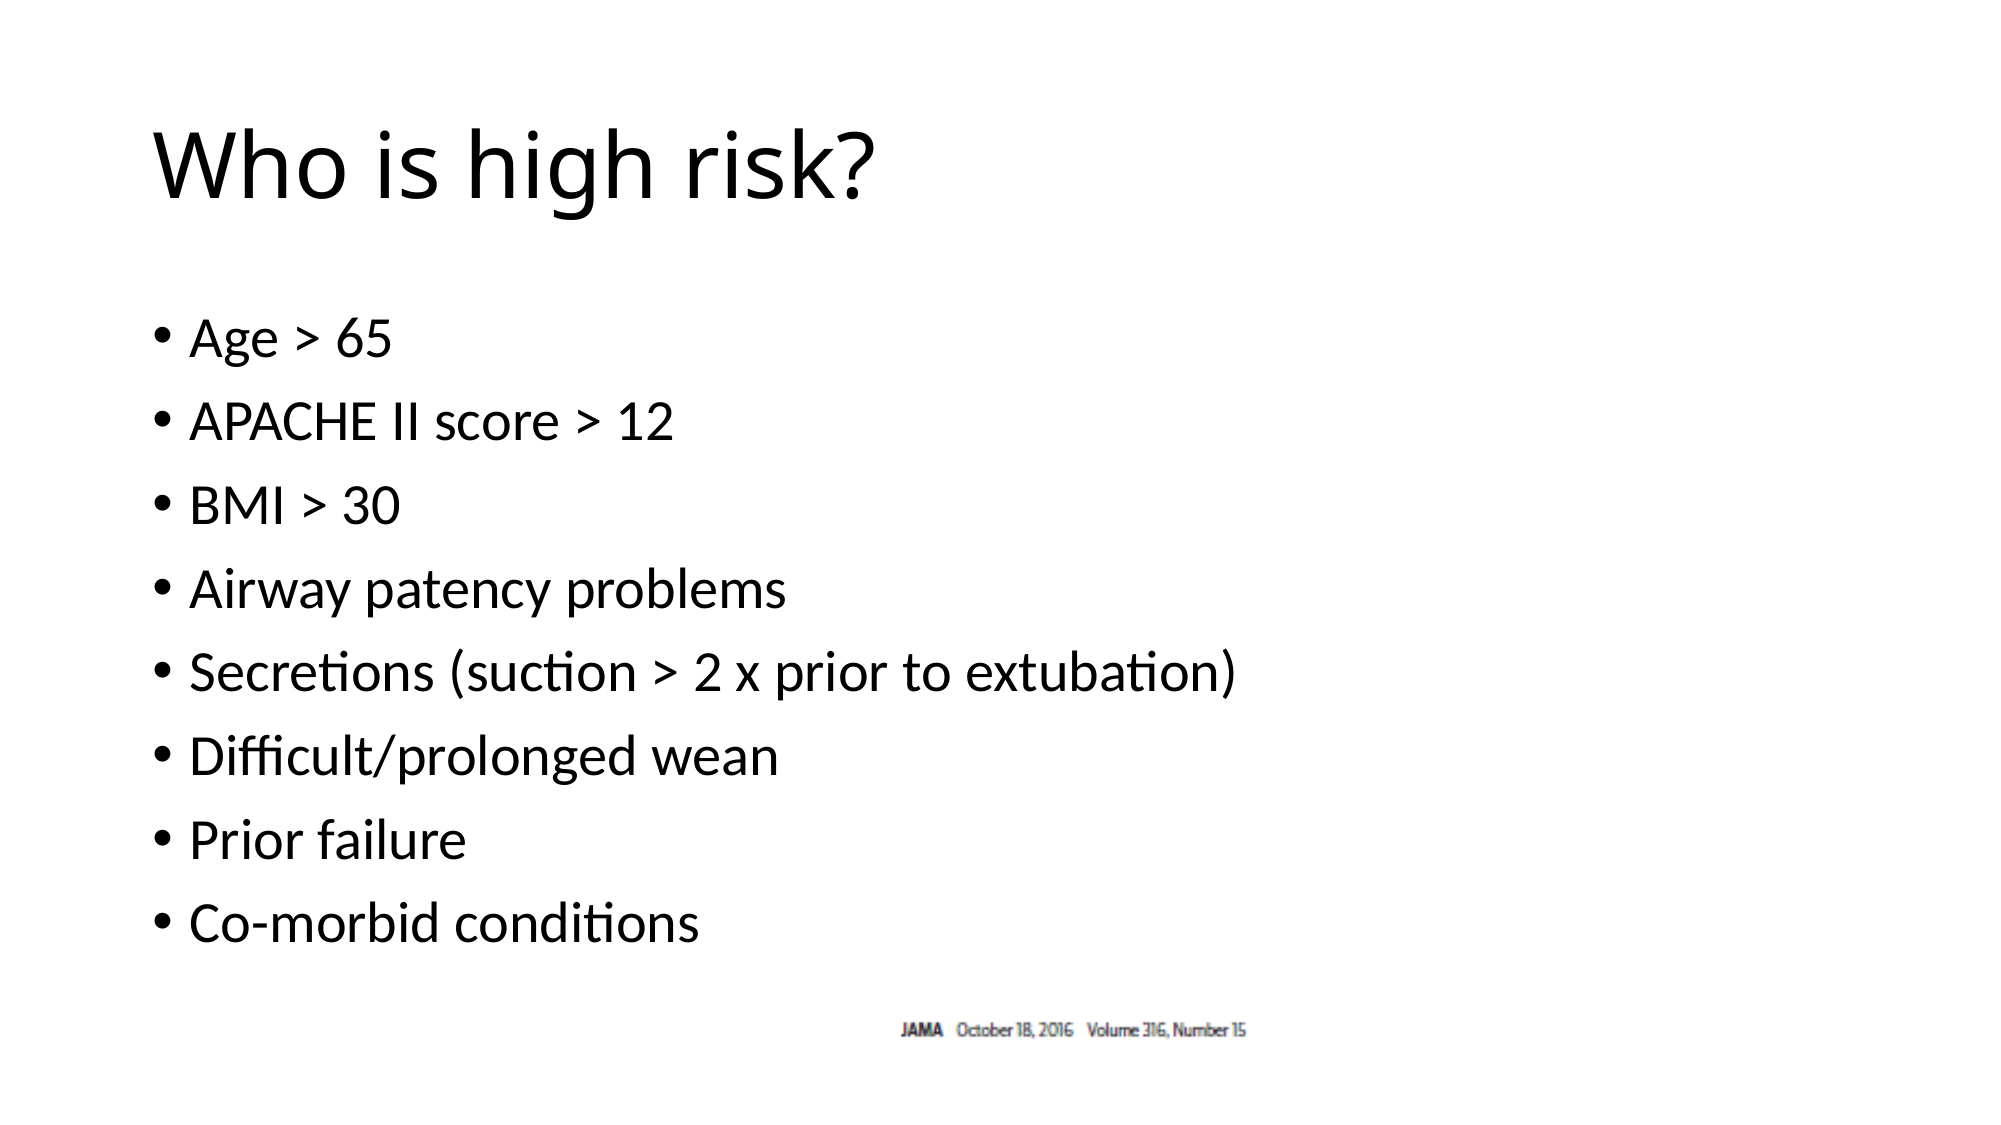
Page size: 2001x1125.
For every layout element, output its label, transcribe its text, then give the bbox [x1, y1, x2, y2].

list Age > 65 APACHE II score > 12 BMI > 30 Airway patency problems Secretions (suction > 2 x prior to extubation) Difficult/prolonged wean Prior failure Co-morbid conditions [137, 299, 1863, 1014]
title Who is high risk? [137, 59, 1863, 278]
picture [900, 1016, 1279, 1047]
